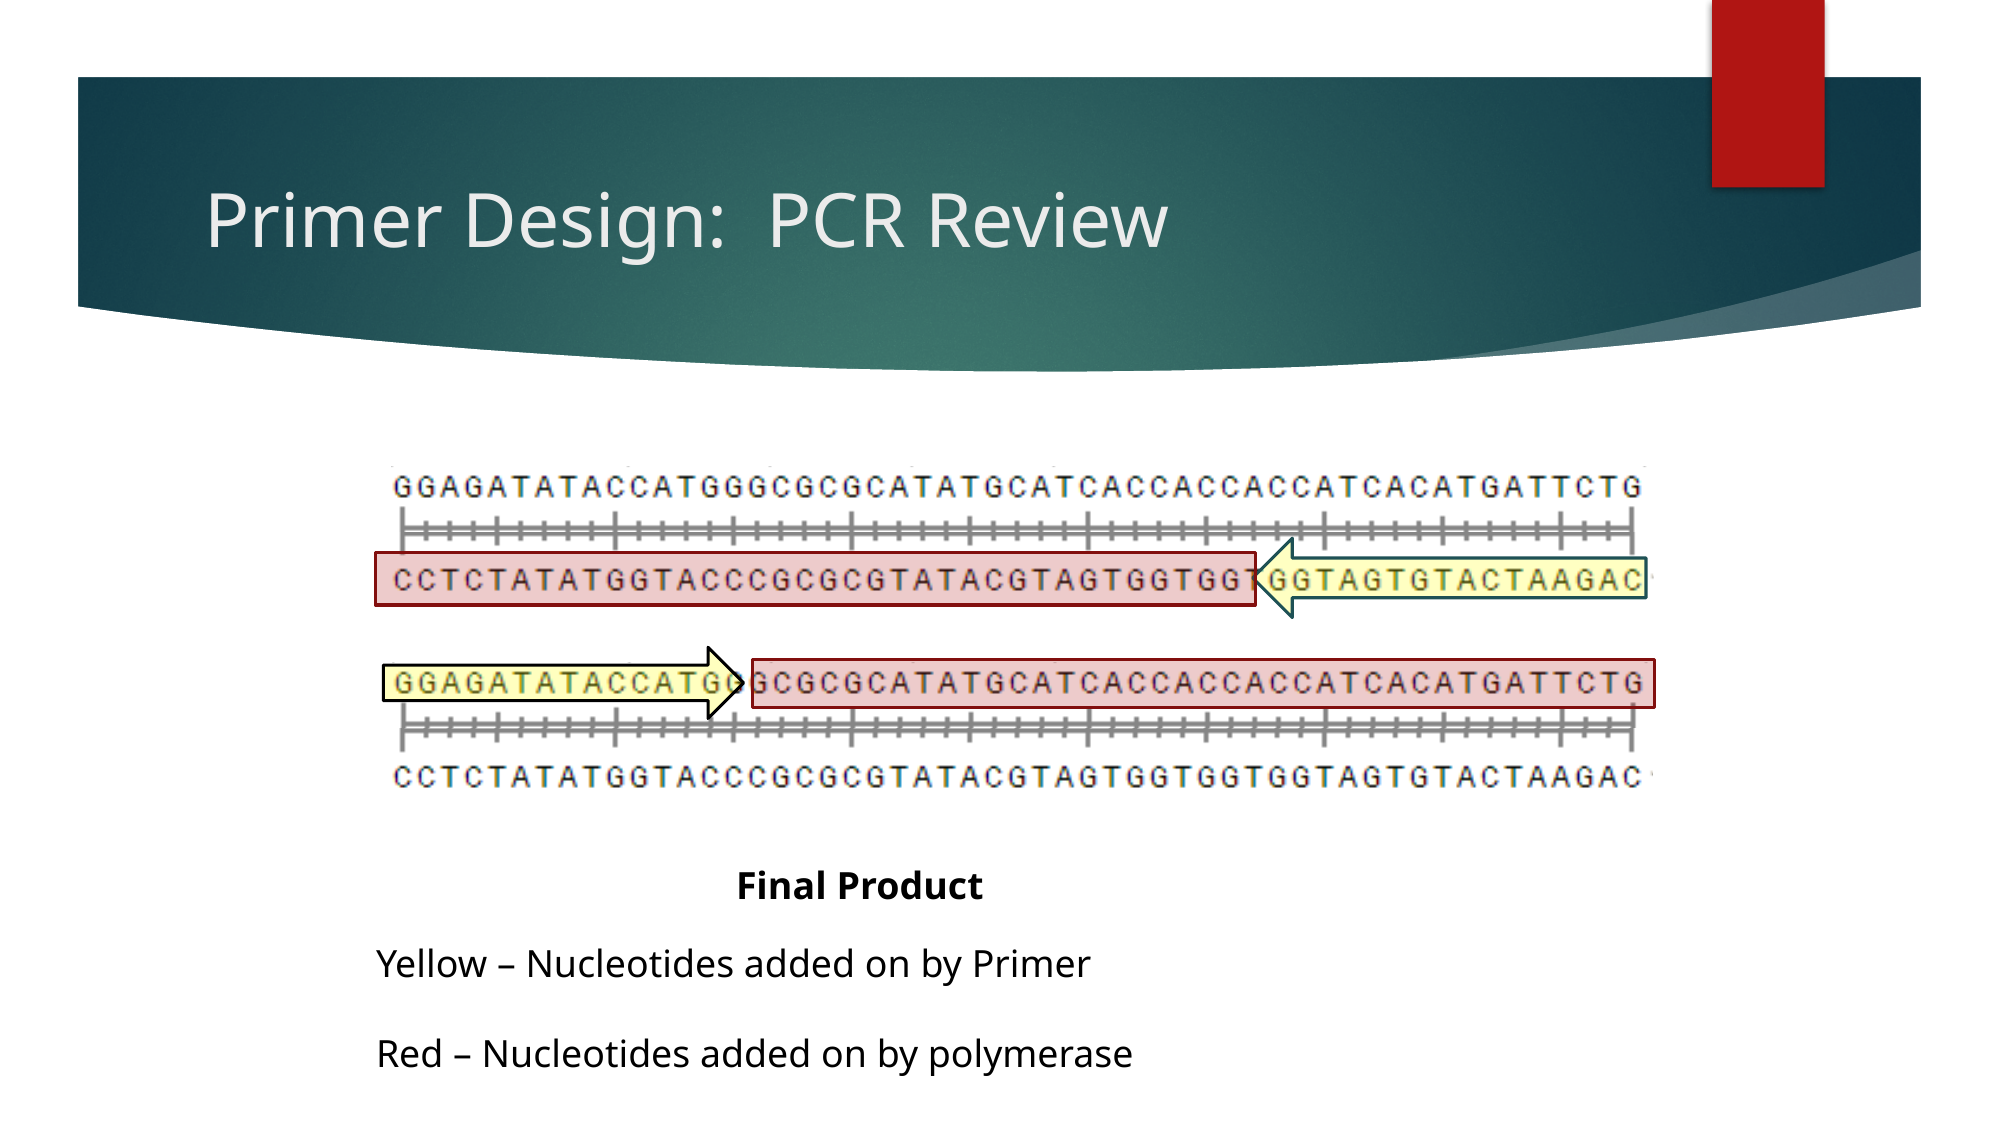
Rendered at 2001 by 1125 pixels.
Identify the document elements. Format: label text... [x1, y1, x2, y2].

text_box Final Product [721, 854, 1329, 915]
title Primer Design: PCR Review [189, 159, 1638, 276]
text_box [374, 551, 385, 607]
picture [390, 466, 1654, 608]
text_box [706, 645, 723, 660]
text_box [381, 663, 389, 703]
picture [390, 662, 1655, 805]
text_box Yellow – Nucleotides added on by Primer Red – Nucleotides added on by polymerase [361, 933, 1608, 1083]
